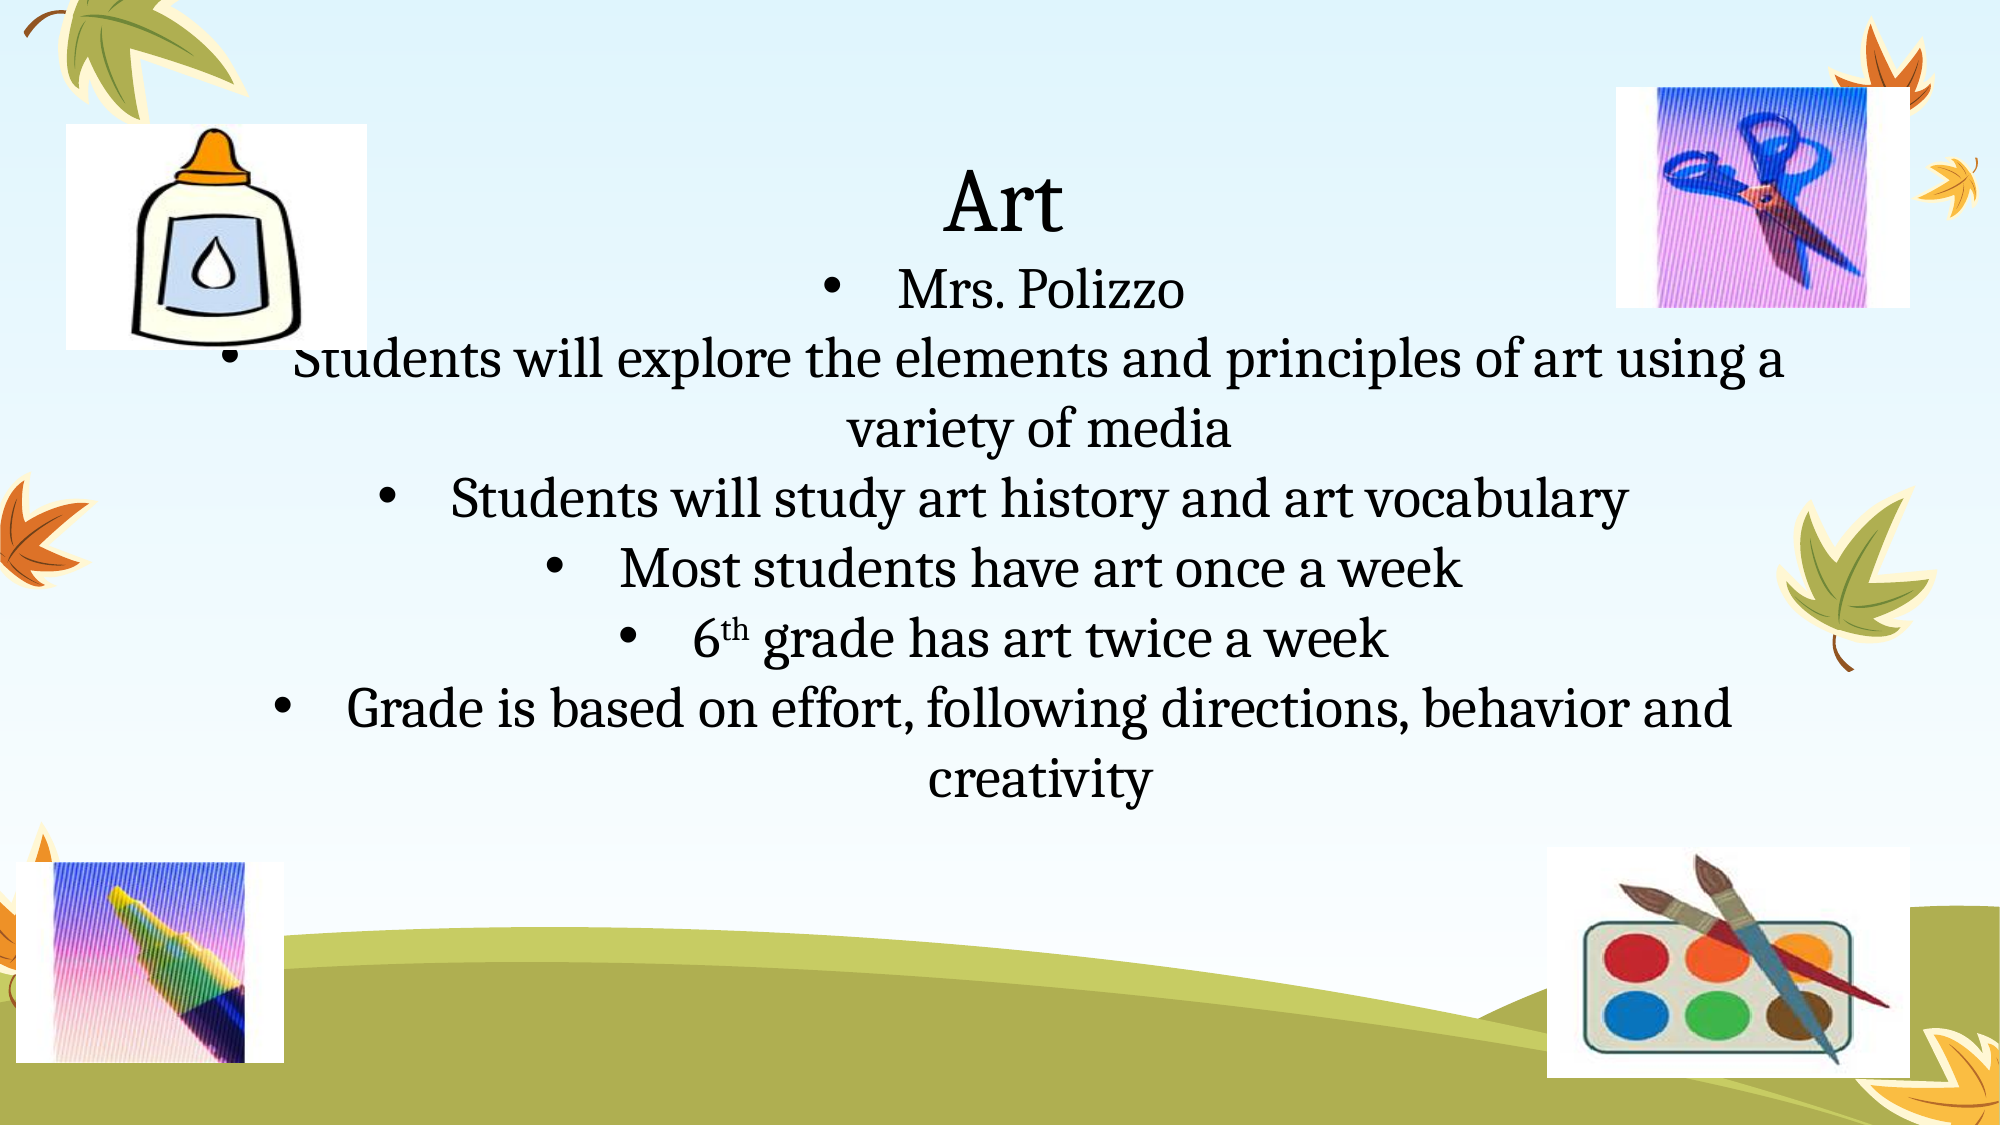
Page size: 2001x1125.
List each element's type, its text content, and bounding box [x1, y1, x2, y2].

text_box Art Mrs. Polizzo Students will explore the elements and principles of art using a variety of media Students will study art history and art vocabulary Most students have art once a week 6th grade has art twice a week Grade is based on effort, following directions, behavior and creativity [170, 132, 1837, 817]
picture [1547, 847, 1910, 1078]
picture [66, 124, 367, 350]
picture [1616, 87, 1910, 308]
picture [16, 862, 284, 1063]
